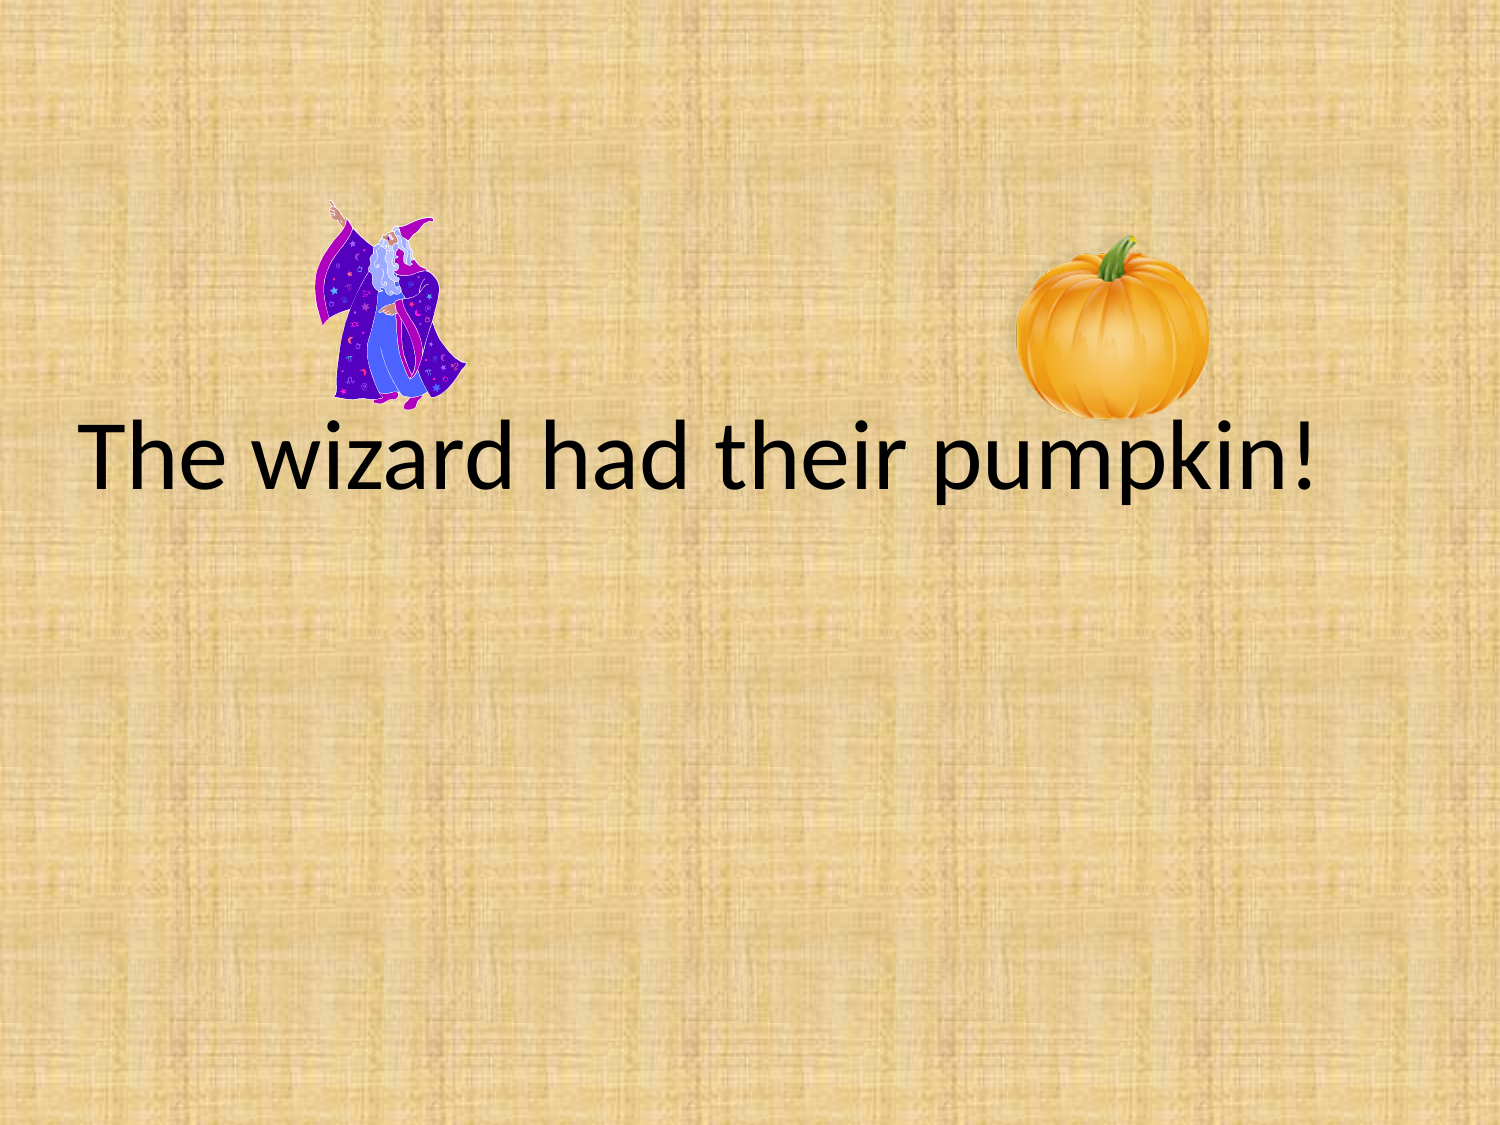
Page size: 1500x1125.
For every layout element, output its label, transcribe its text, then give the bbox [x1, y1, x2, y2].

picture [0, 0, 1500, 1125]
list The wizard had their pumpkin! [62, 382, 1413, 1125]
